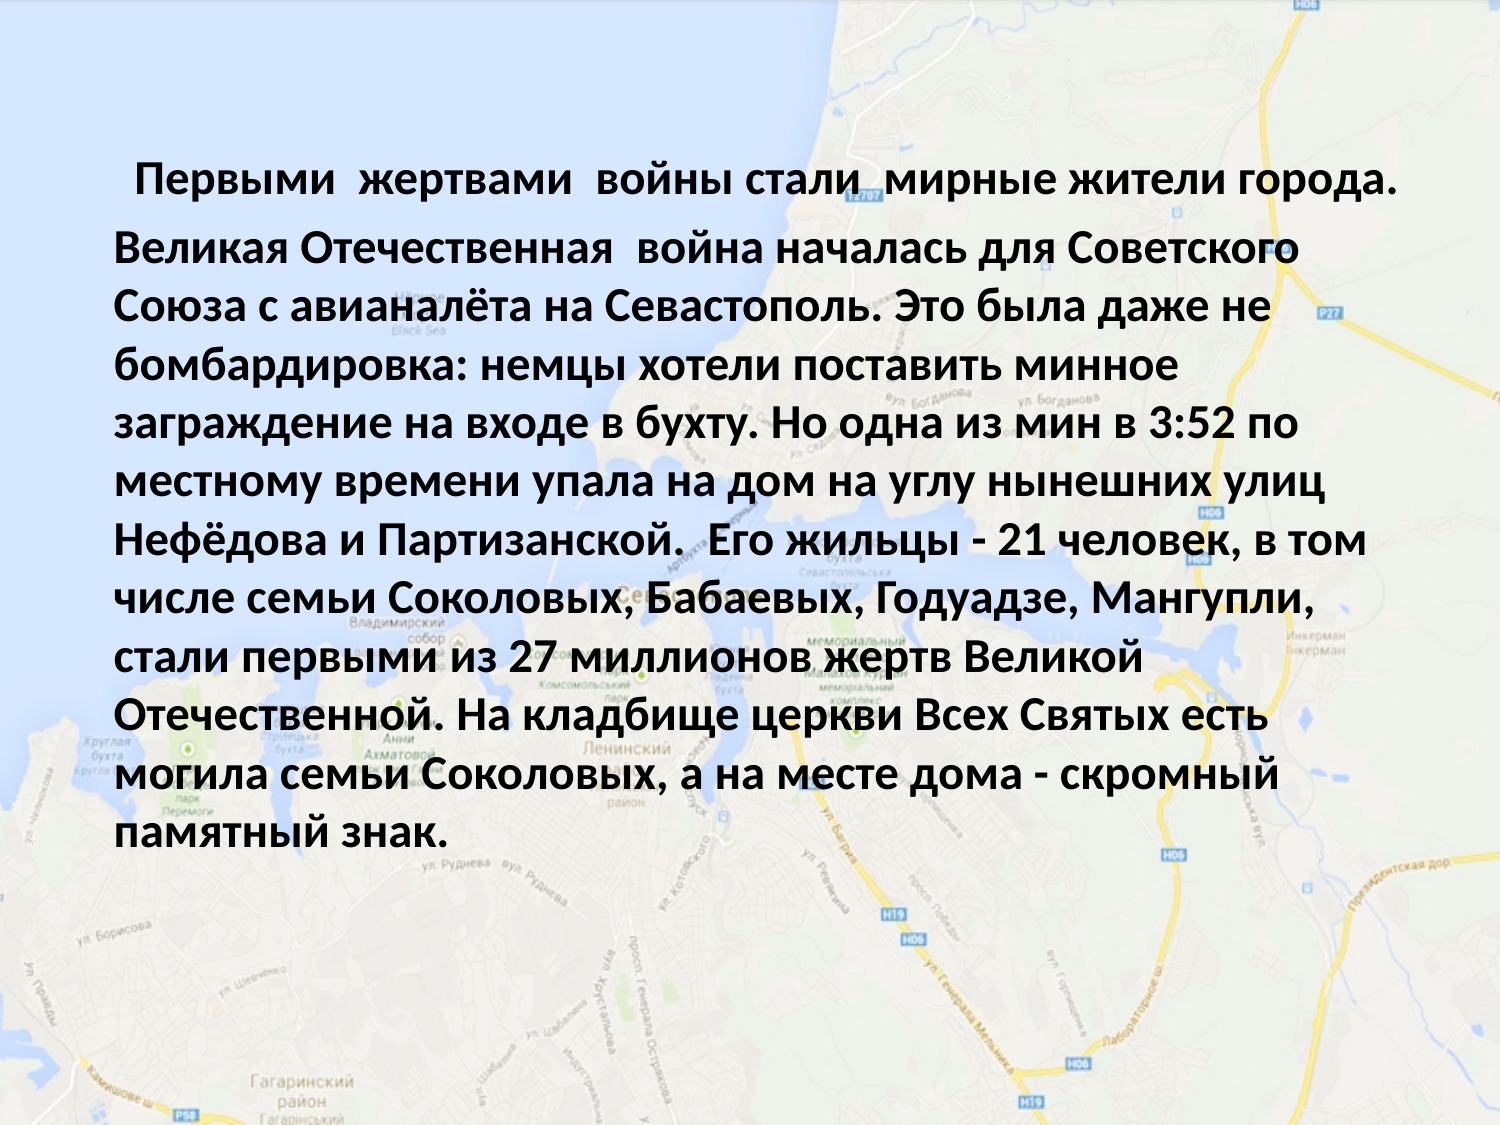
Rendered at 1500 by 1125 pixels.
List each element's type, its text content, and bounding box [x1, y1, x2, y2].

title [0, 0, 1500, 1125]
list Первыми жертвами войны стали мирные жители города. Великая Отечественная война началась для Советского Союза с авианалёта на Севастополь. Это была даже не бомбардировка: немцы хотели поставить минное заграждение на входе в бухту. Но одна из мин в 3:52 по местному времени упала на дом на углу нынешних улиц Нефёдова и Партизанской. Его жильцы - 21 человек, в том числе семьи Соколовых, Бабаевых, Годуадзе, Мангупли, стали первыми из 27 миллионов жертв Великой Отечественной. На кладбище церкви Всех Святых есть могила семьи Соколовых, а на месте дома - скромный памятный знак. [78, 138, 1429, 912]
